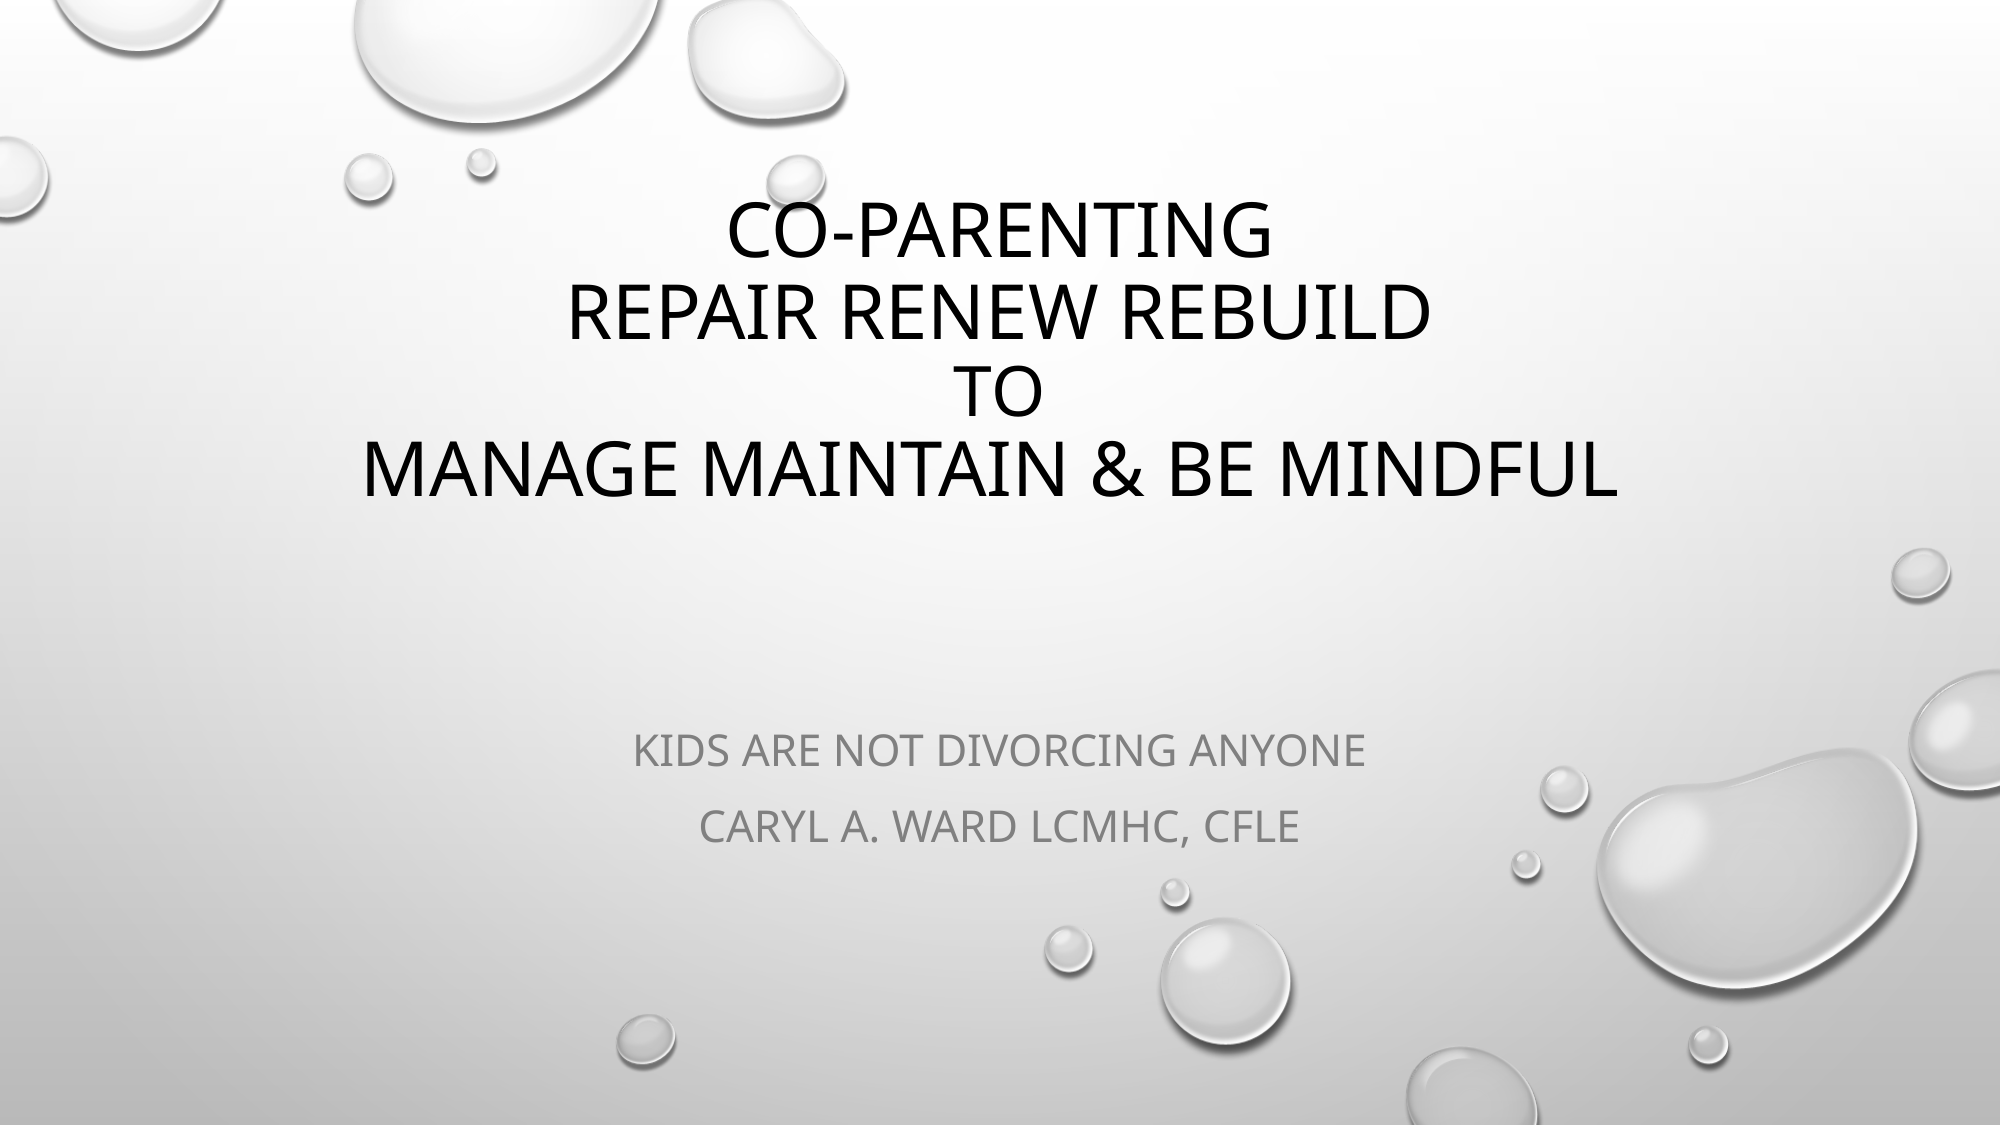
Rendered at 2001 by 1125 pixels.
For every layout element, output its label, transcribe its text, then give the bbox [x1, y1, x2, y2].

subtitle Kids are Not Divorcing Anyone Caryl A. Ward LCMHC, CFLE [287, 637, 1713, 863]
title Co-Parenting Repair Renew Rebuild to Manage Maintain & Be Mindful [249, 184, 1750, 521]
picture [0, 0, 2000, 1125]
